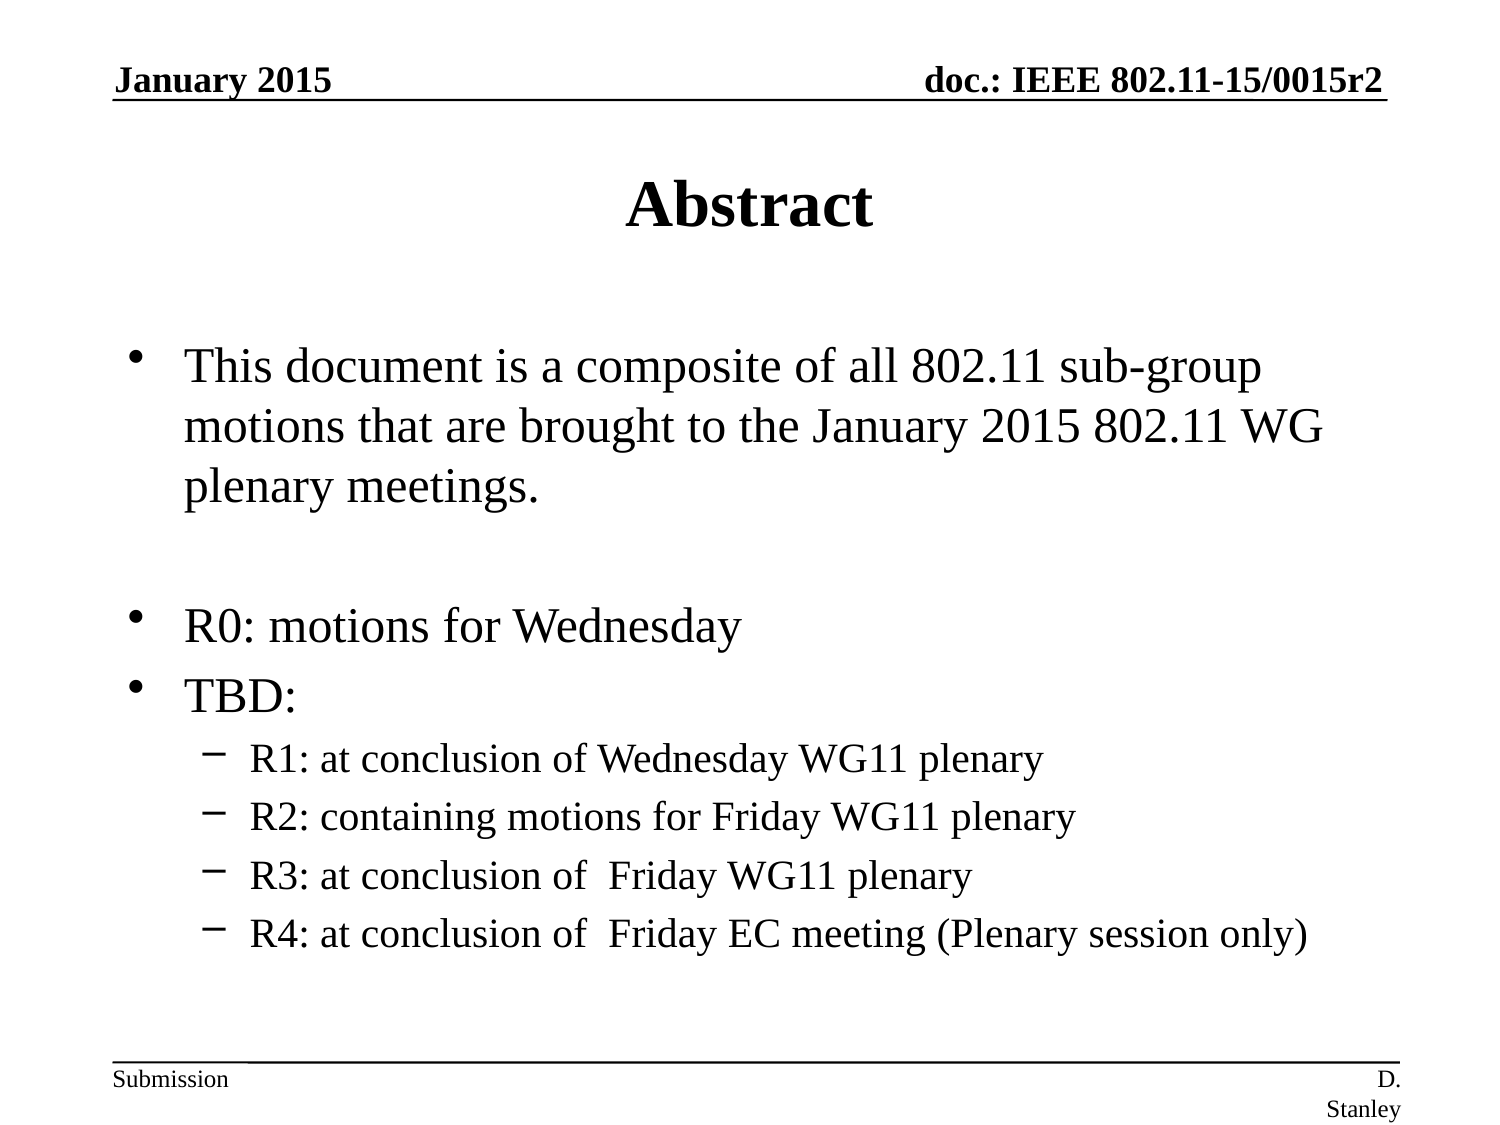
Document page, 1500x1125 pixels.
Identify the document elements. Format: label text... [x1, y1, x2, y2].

footer D. Stanley Aruba Networks [1324, 1061, 1402, 1093]
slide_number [114, 54, 374, 101]
list This document is a composite of all 802.11 sub-group motions that are brought to the January 2015 802.11 WG plenary meetings. R0: motions for Wednesday TBD: R1: at conclusion of Wednesday WG11 plenary R2: containing motions for Friday WG11 plenary R3: at conclusion of Friday WG11 plenary R4: at conclusion of Friday EC meeting (Plenary session only) [112, 324, 1388, 1000]
title Abstract [112, 112, 1388, 288]
